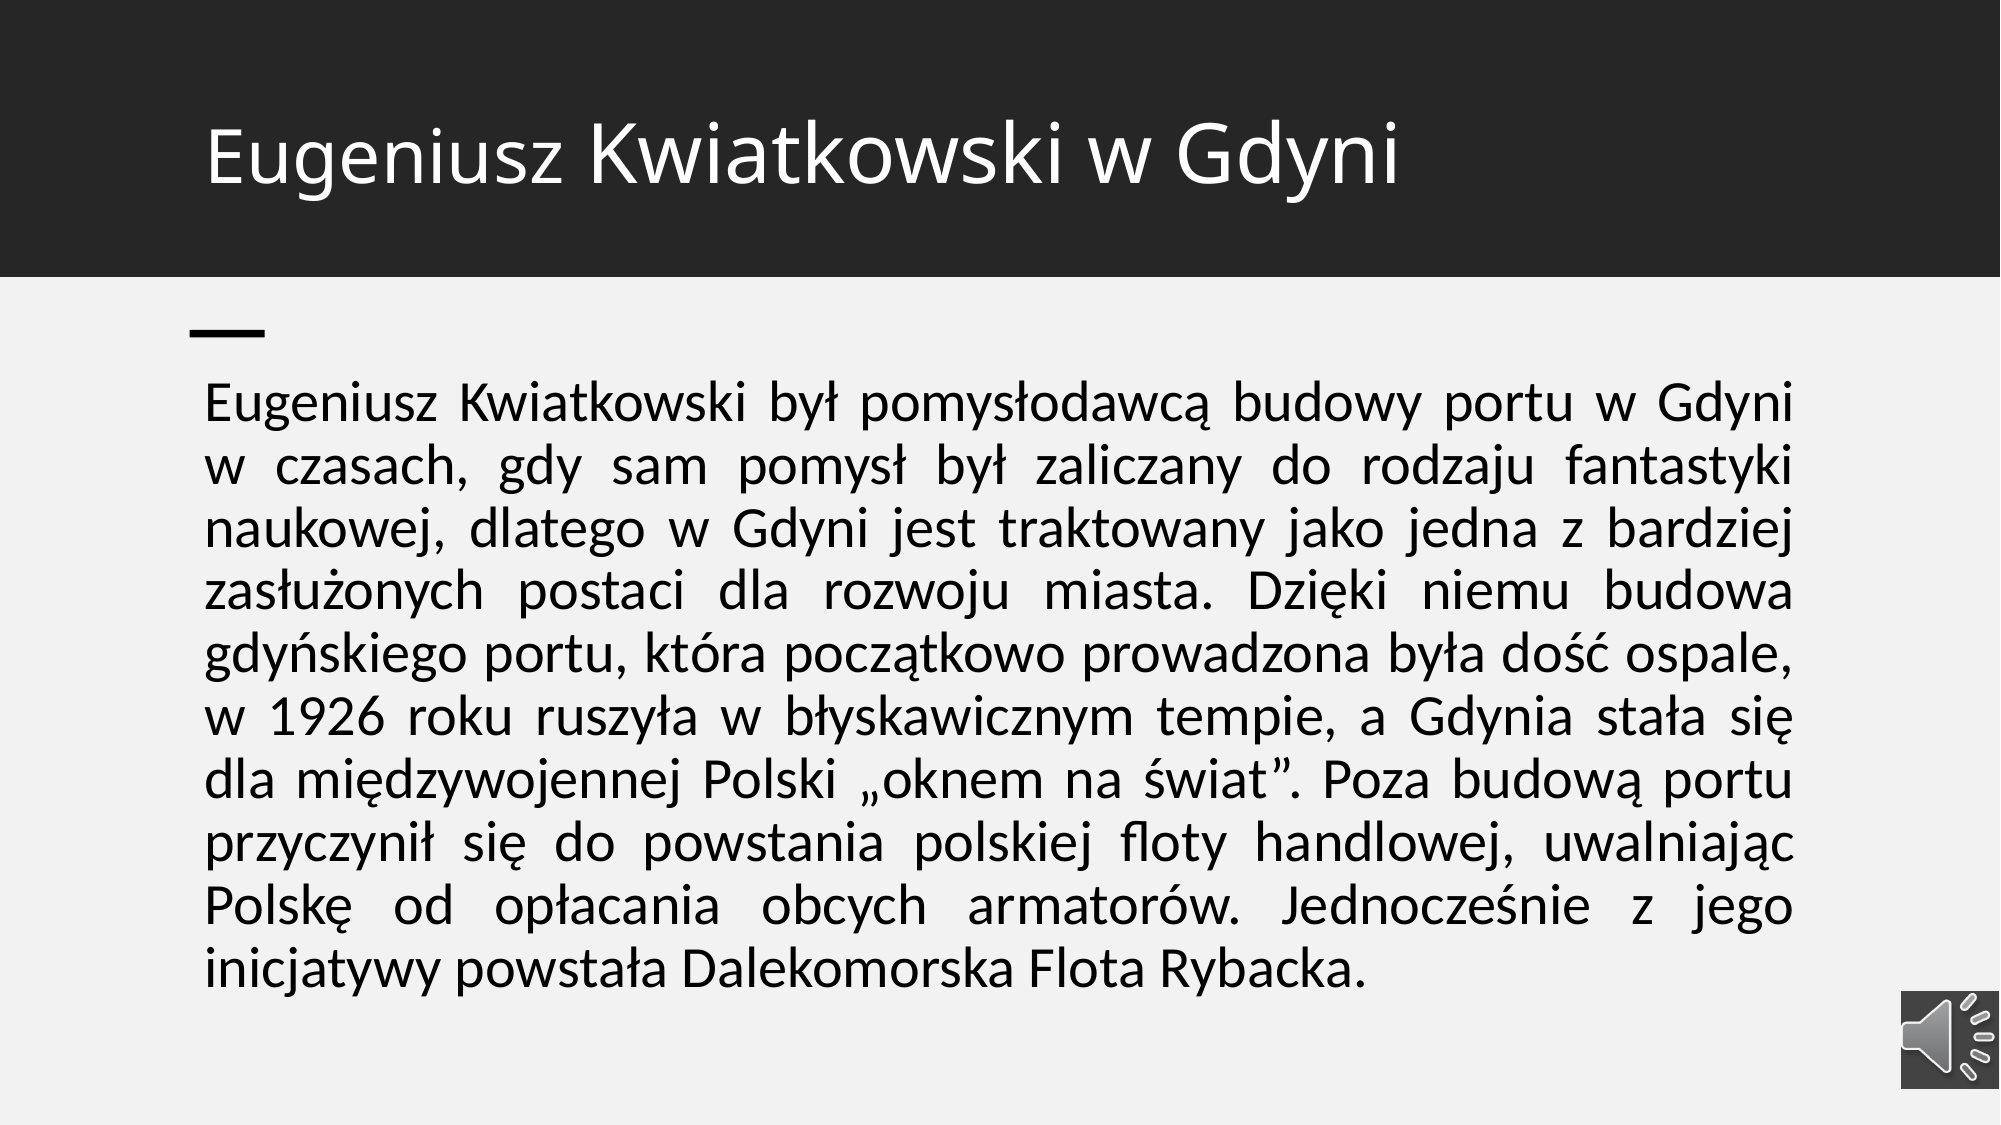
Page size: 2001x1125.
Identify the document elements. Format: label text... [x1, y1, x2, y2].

picture [1899, 989, 2000, 1090]
list Eugeniusz Kwiatkowski był pomysłodawcą budowy portu w Gdyni w czasach, gdy sam pomysł był zaliczany do rodzaju fantastyki naukowej, dlatego w Gdyni jest traktowany jako jedna z bardziej zasłużonych postaci dla rozwoju miasta. Dzięki niemu budowa gdyńskiego portu, która początkowo prowadzona była dość ospale, w 1926 roku ruszyła w błyskawicznym tempie, a Gdynia stała się dla międzywojennej Polski „oknem na świat”. Poza budową portu przyczynił się do powstania polskiej floty handlowej, uwalniając Polskę od opłacania obcych armatorów. Jednocześnie z jego inicjatywy powstała Dalekomorska Flota Rybacka. [189, 363, 1811, 1014]
title Eugeniusz Kwiatkowski w Gdyni [189, 104, 1812, 253]
text_box [0, 276, 2000, 1125]
text_box [0, 0, 2000, 276]
text_box [189, 329, 266, 338]
